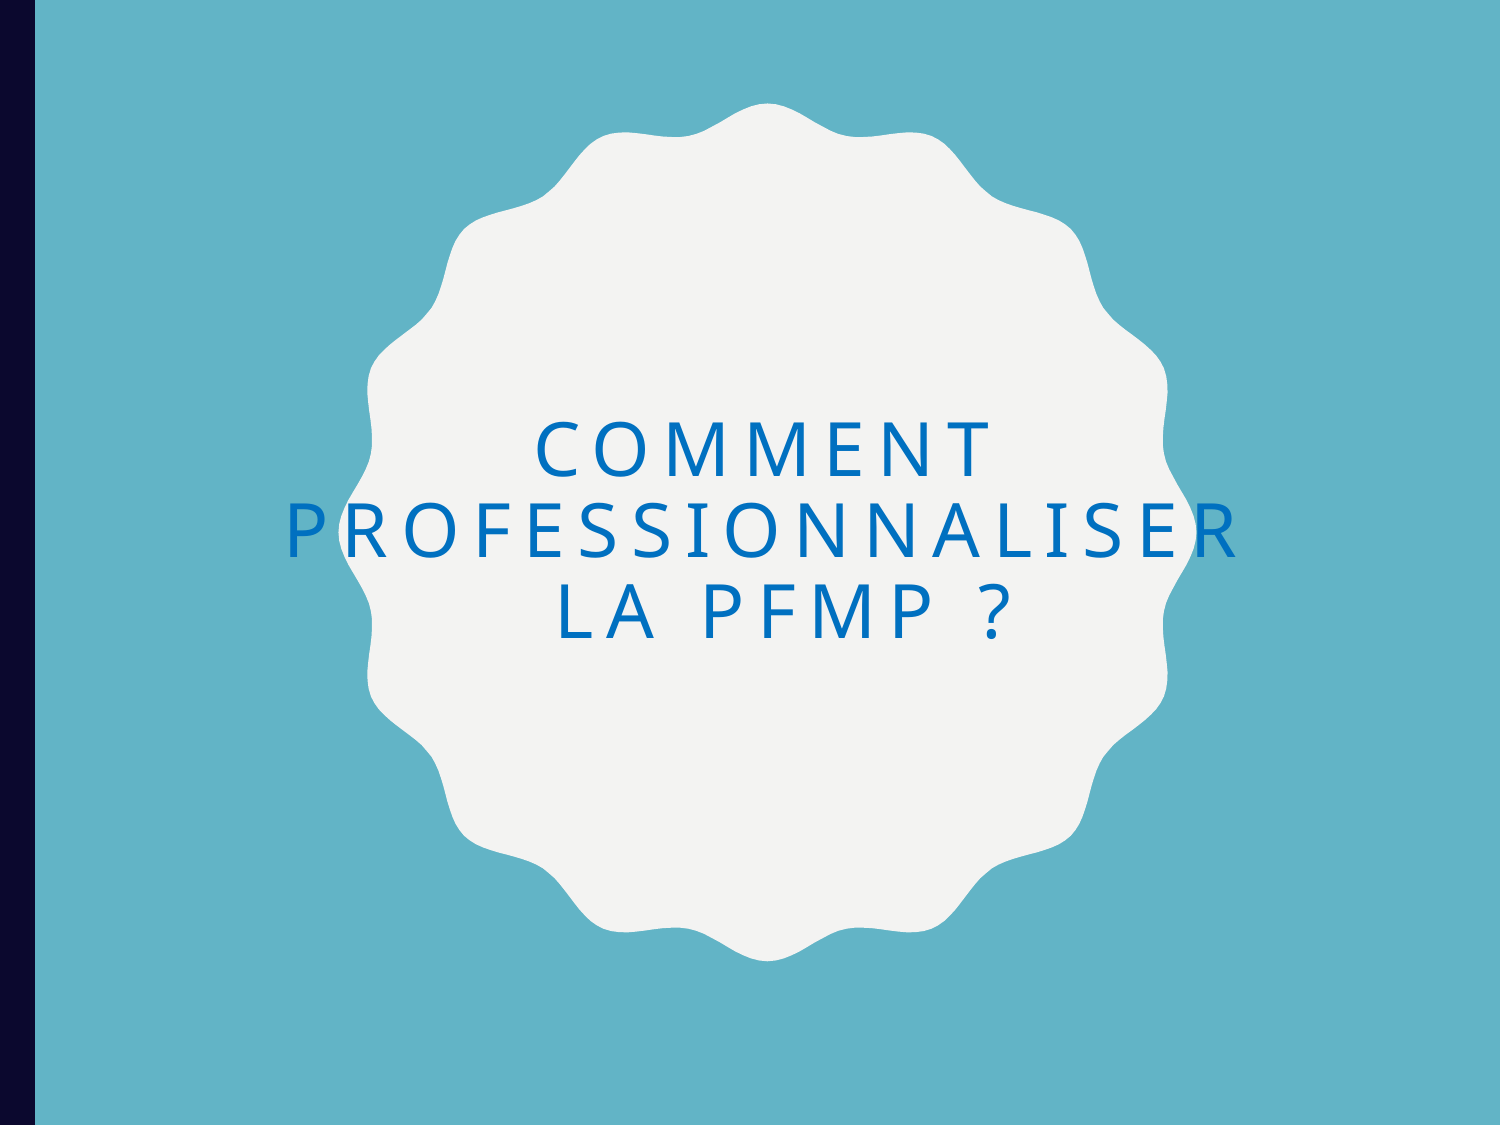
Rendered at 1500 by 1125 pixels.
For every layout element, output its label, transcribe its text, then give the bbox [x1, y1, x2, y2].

title COMMENT PROFESSIONNALISER LA PFMP ? [147, 408, 1388, 658]
